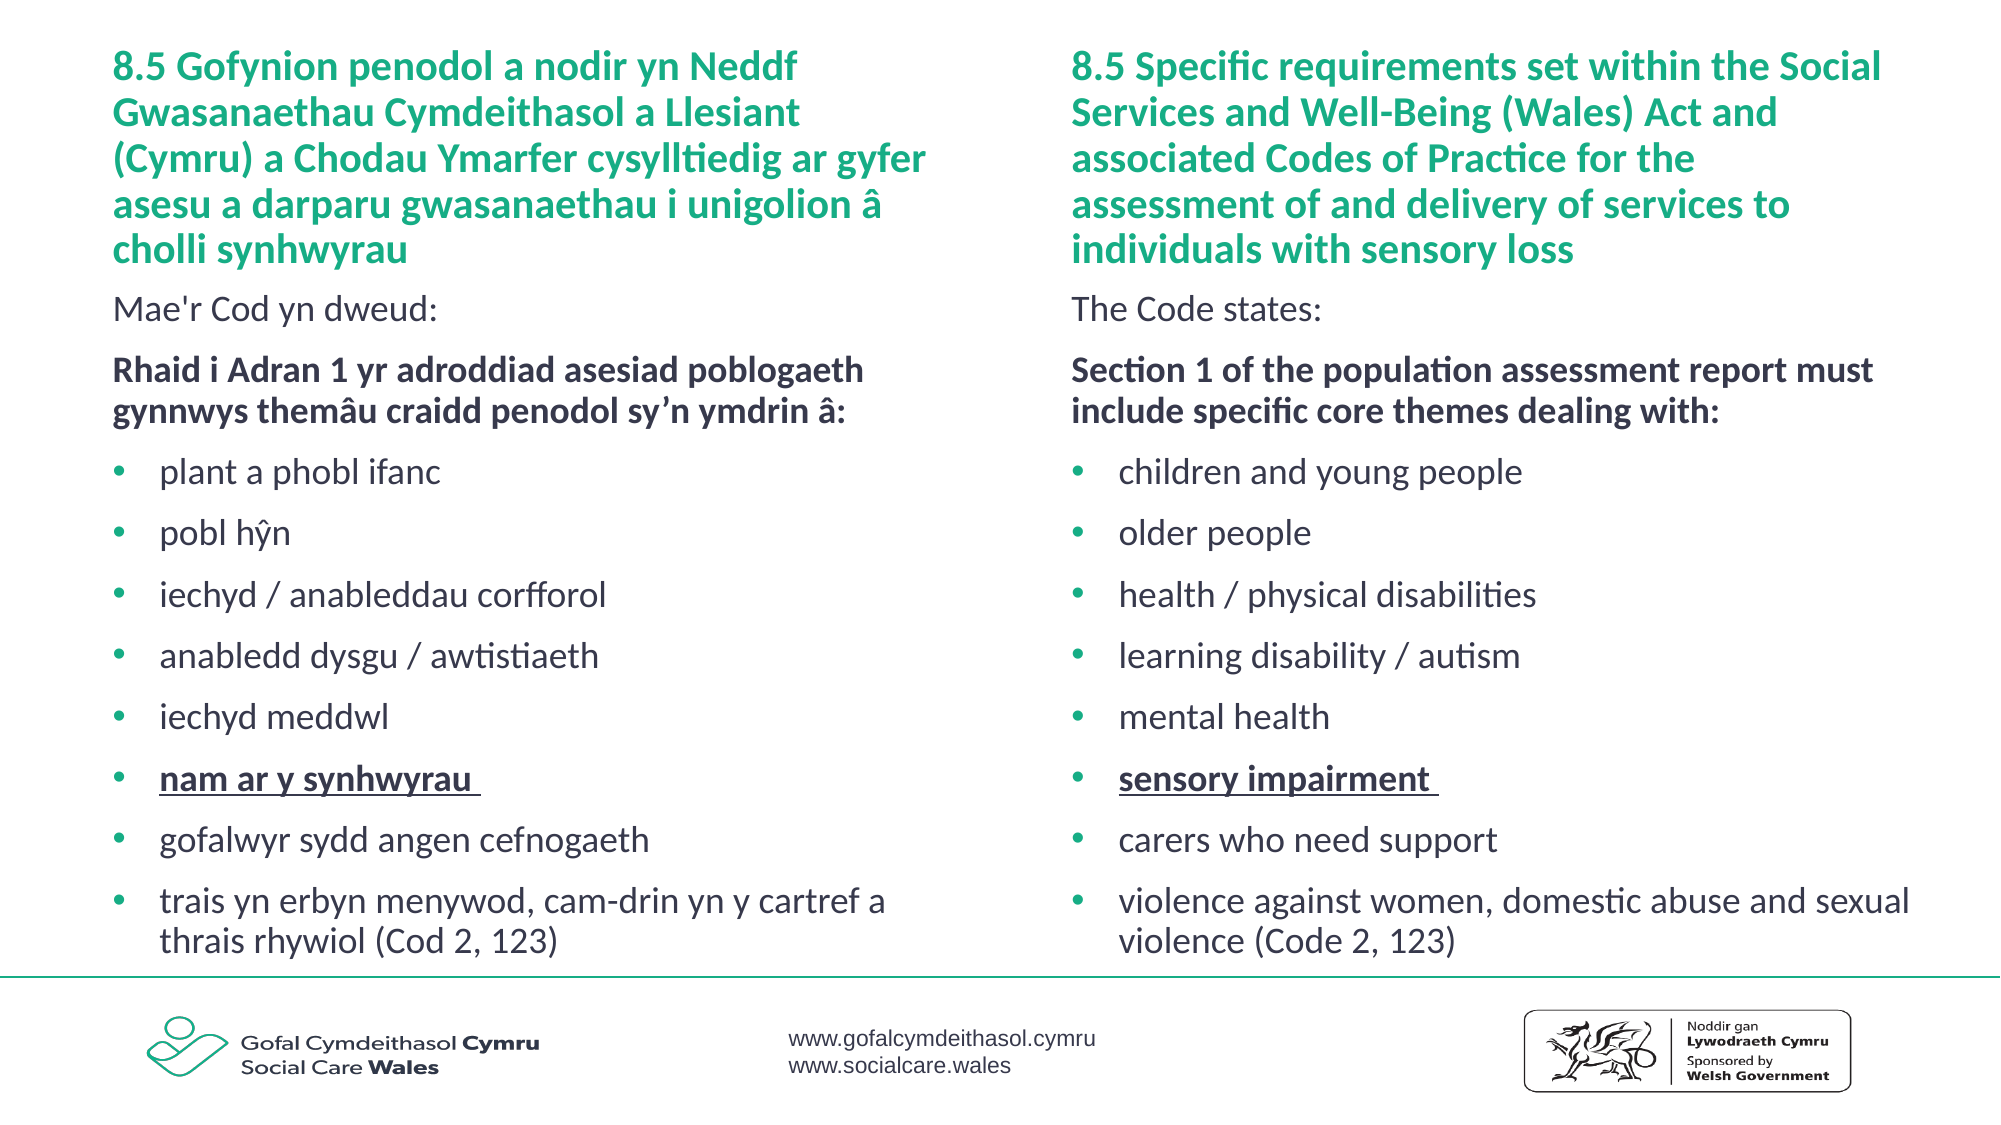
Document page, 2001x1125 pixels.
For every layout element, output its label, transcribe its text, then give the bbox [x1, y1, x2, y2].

picture [1516, 1033, 1860, 1106]
list Mae'r Cod yn dweud: Rhaid i Adran 1 yr adroddiad asesiad poblogaeth gynnwys themâu craidd penodol sy’n ymdrin â: plant a phobl ifanc pobl hŷn iechyd / anableddau corfforol anabledd dysgu / awtistiaeth iechyd meddwl nam ar y synhwyrau gofalwyr sydd angen cefnogaeth trais yn erbyn menywod, cam-drin yn y cartref a thrais rhywiol (Cod 2, 123) [97, 281, 987, 1033]
list The Code states: Section 1 of the population assessment report must include specific core themes dealing with: children and young people older people health / physical disabilities learning disability / autism mental health sensory impairment carers who need support violence against women, domestic abuse and sexual violence (Code 2, 123) [1056, 281, 1946, 1033]
list 8.5 Gofynion penodol a nodir yn Neddf Gwasanaethau Cymdeithasol a Llesiant (Cymru) a Chodau Ymarfer cysylltiedig ar gyfer asesu a darparu gwasanaethau i unigolion â cholli synhwyrau [97, 36, 964, 281]
picture [139, 1033, 546, 1083]
list 8.5 Specific requirements set within the Social Services and Well-Being (Wales) Act and associated Codes of Practice for the assessment of and delivery of services to individuals with sensory loss [1056, 36, 1923, 281]
